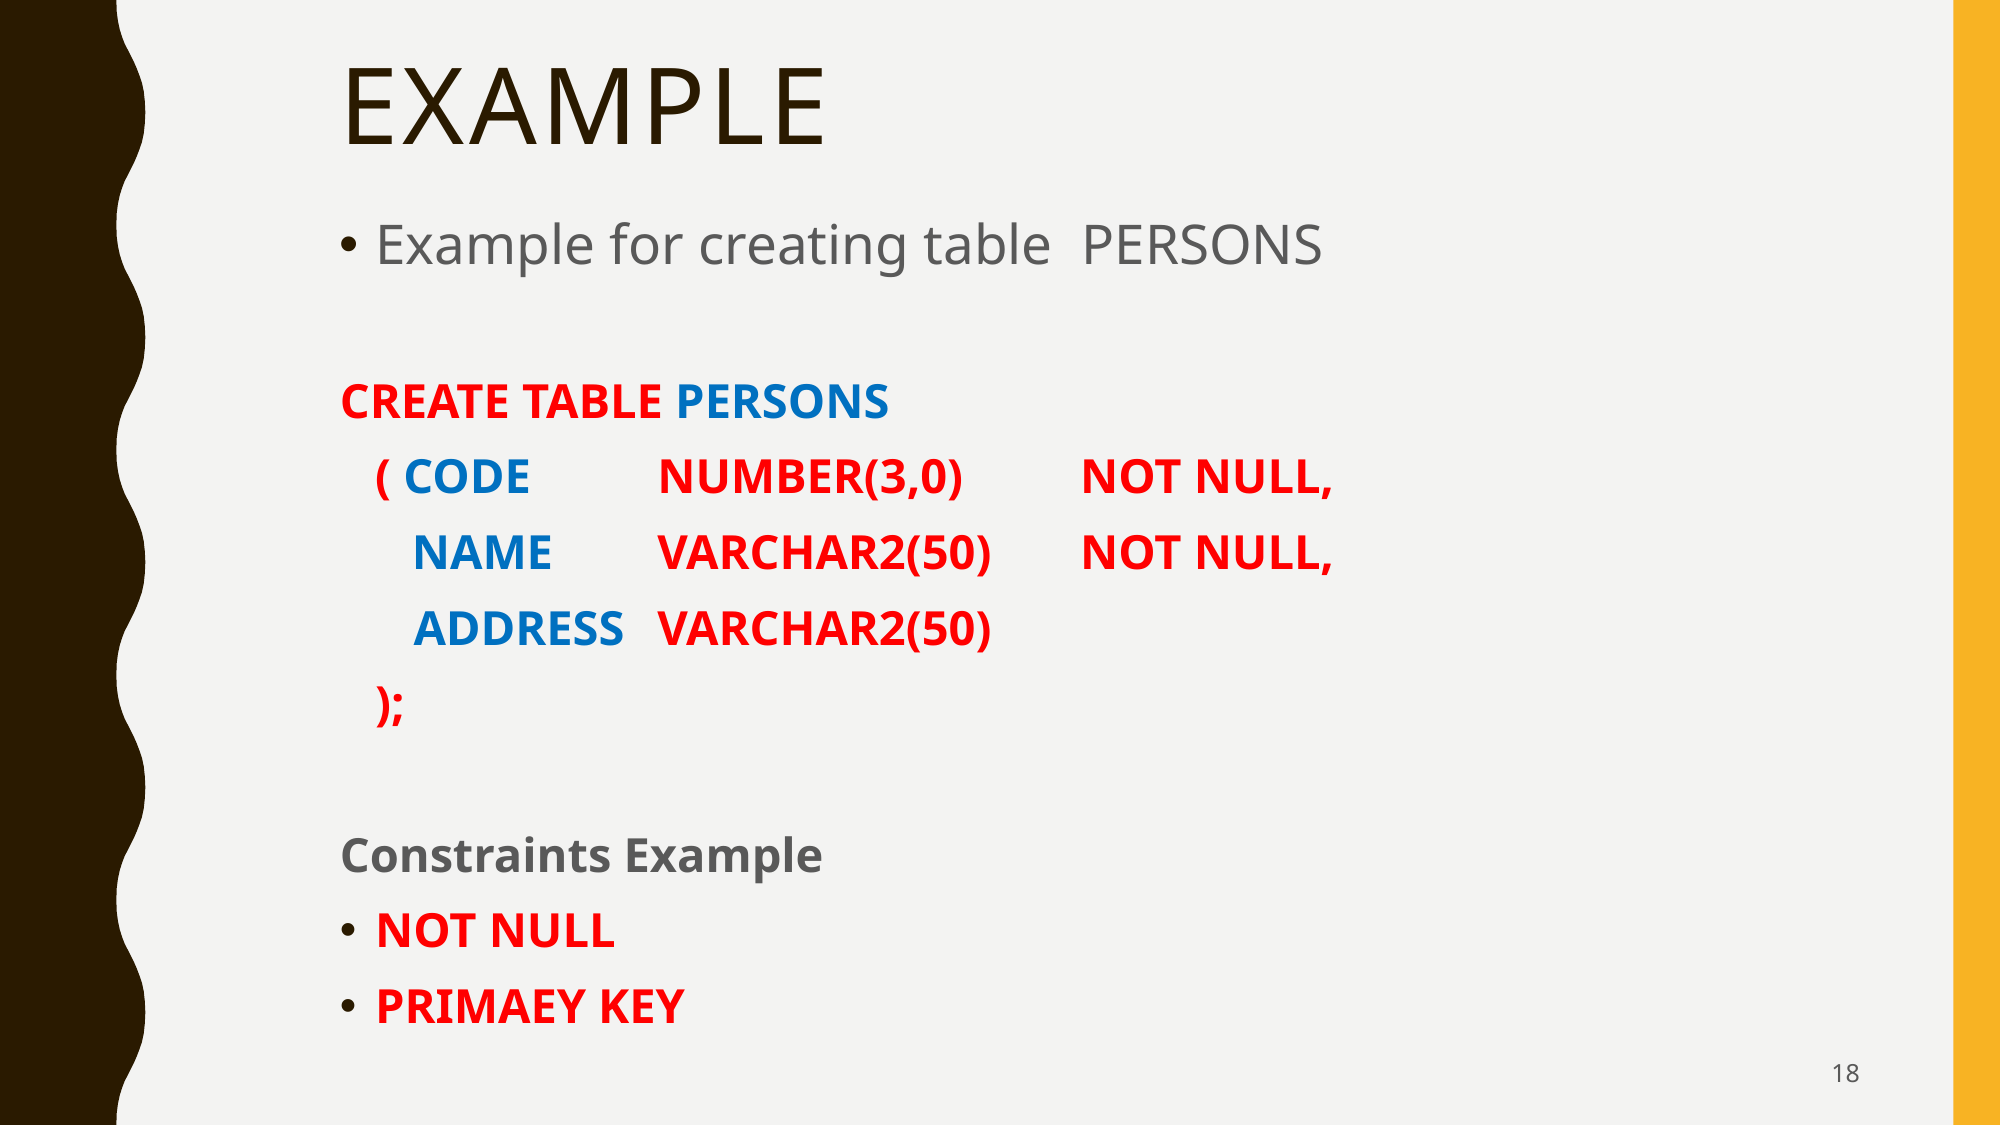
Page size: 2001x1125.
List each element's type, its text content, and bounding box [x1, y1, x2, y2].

slide_number 18 [1412, 1045, 1875, 1103]
list Example for creating table PERSONS CREATE TABLE PERSONS ( CODE NUMBER(3,0) NOT NULL, NAME VARCHAR2(50) NOT NULL, ADDRESS VARCHAR2(50) ); Constraints Example NOT NULL PRIMAEY KEY [324, 196, 1675, 1047]
title Example [324, 45, 1675, 185]
